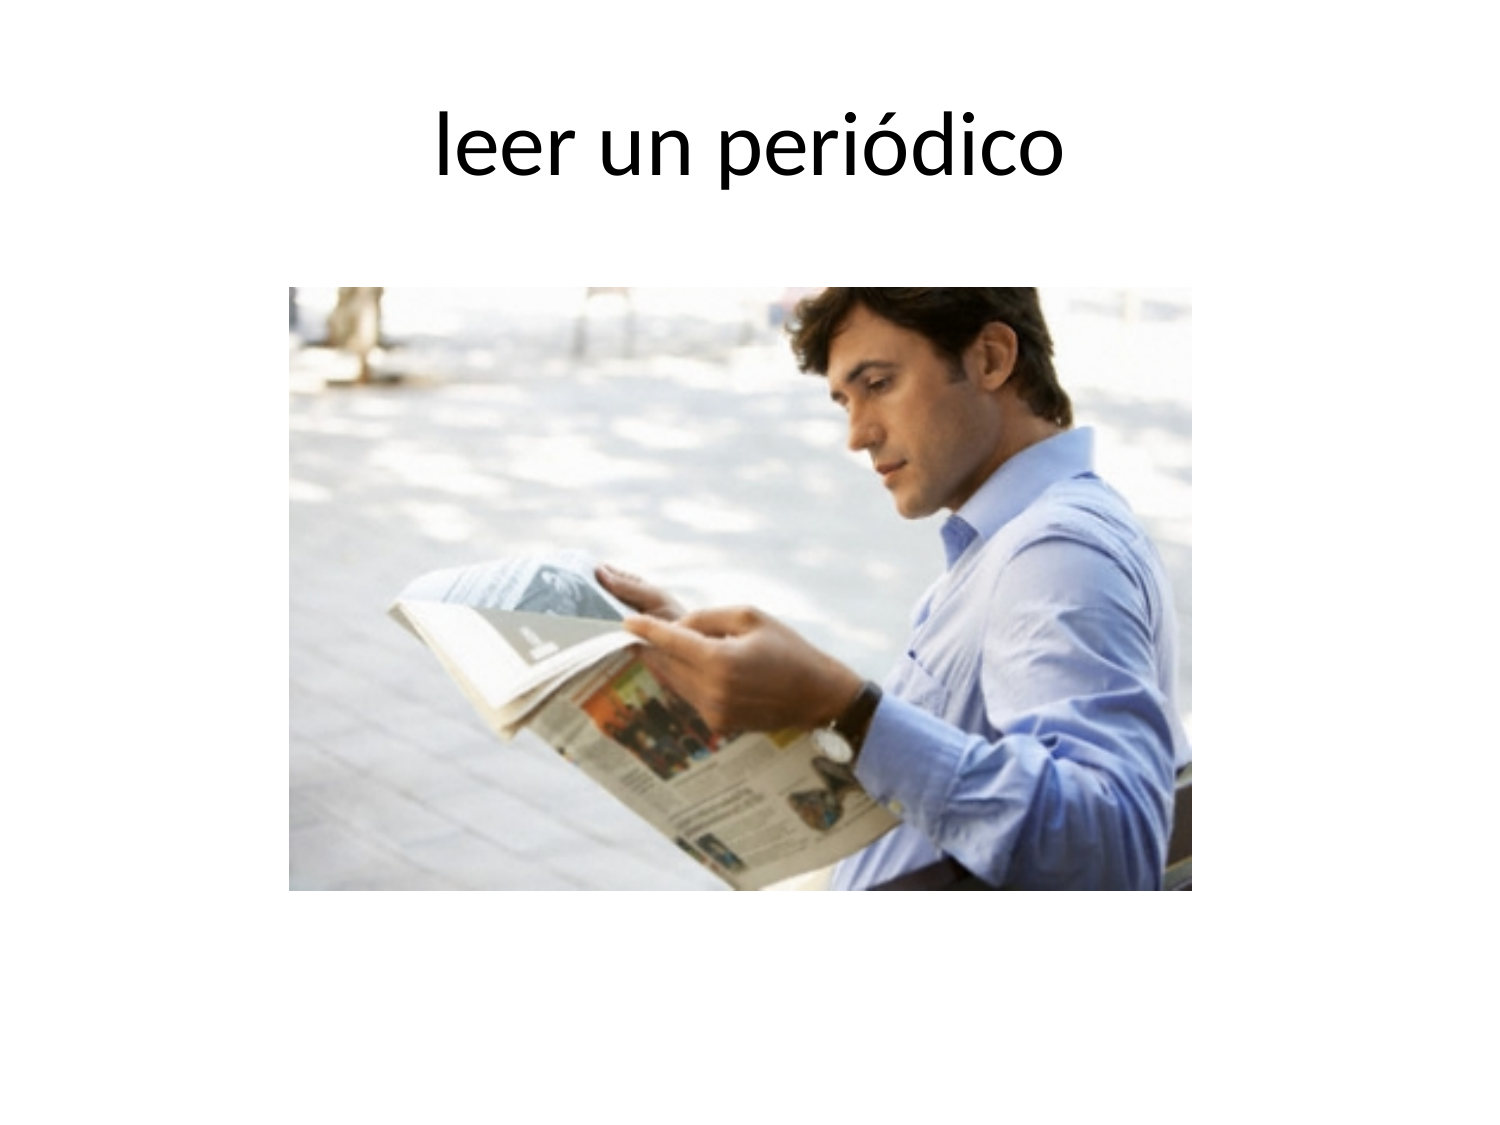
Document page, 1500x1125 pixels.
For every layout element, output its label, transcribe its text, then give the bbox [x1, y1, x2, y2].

picture [289, 287, 1192, 891]
title leer un periódico [75, 45, 1425, 233]
